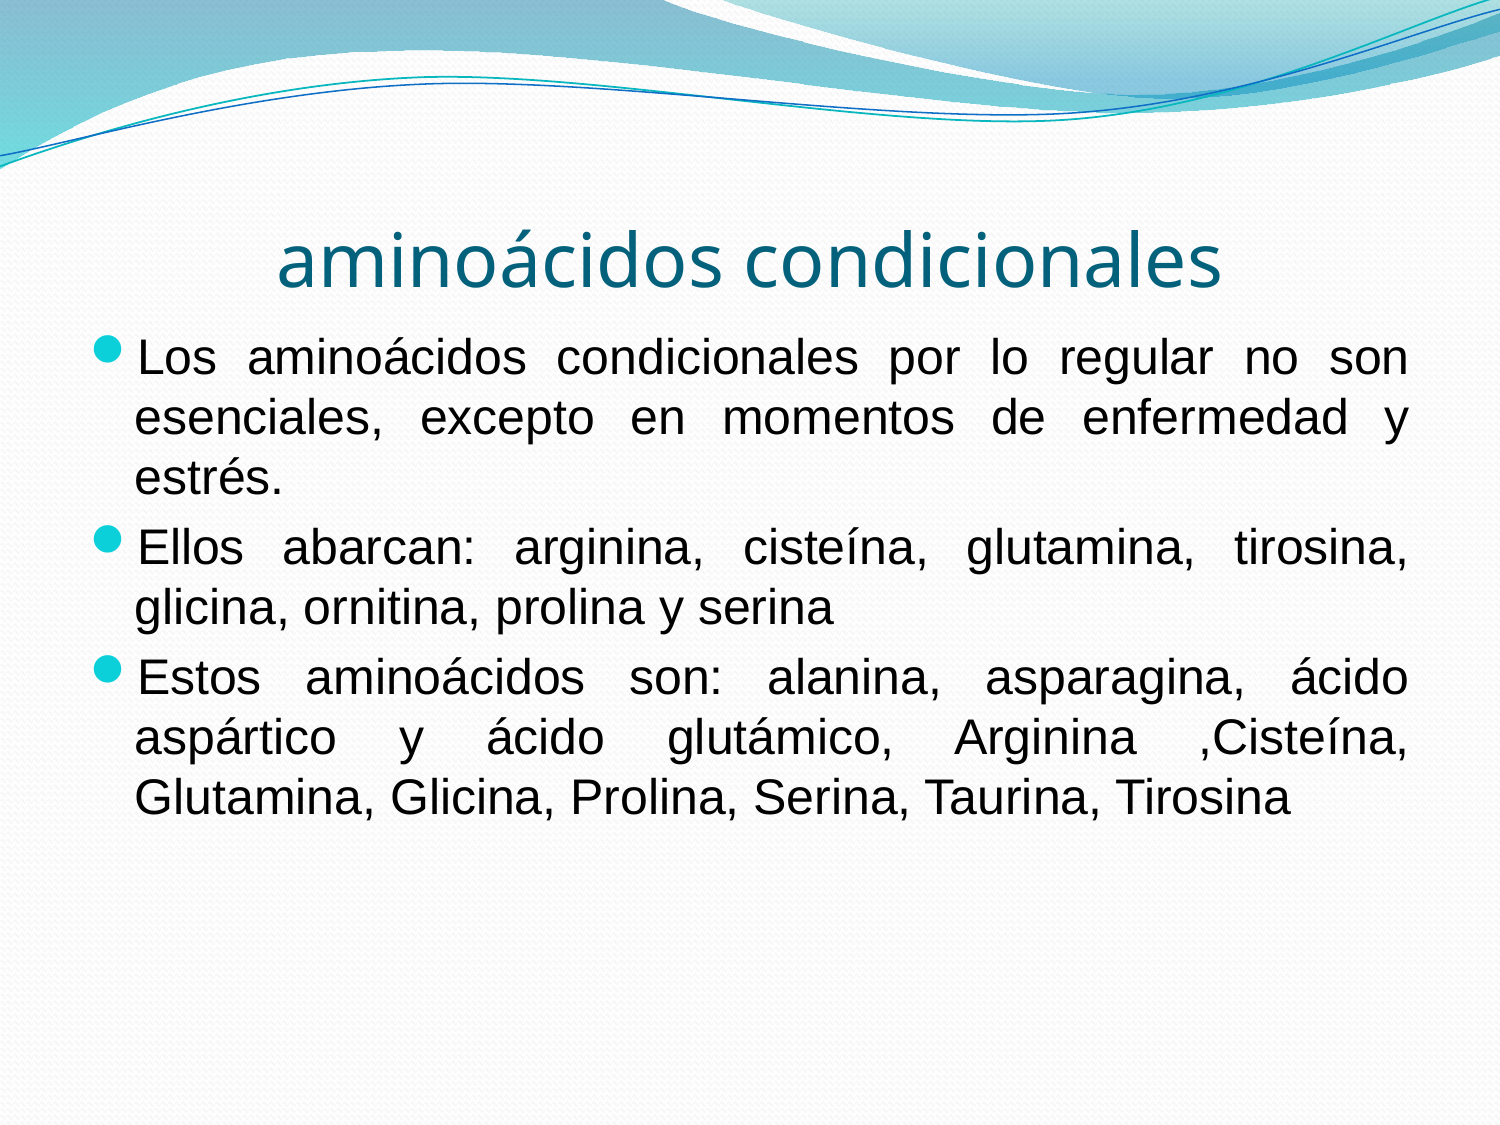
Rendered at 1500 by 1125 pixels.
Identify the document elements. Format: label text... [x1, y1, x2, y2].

title aminoácidos condicionales [75, 115, 1425, 303]
list Los aminoácidos condicionales por lo regular no son esenciales, excepto en momentos de enfermedad y estrés. Ellos abarcan: arginina, cisteína, glutamina, tirosina, glicina, ornitina, prolina y serina Estos aminoácidos son: alanina, asparagina, ácido aspártico y ácido glutámico, Arginina ,Cisteína, Glutamina, Glicina, Prolina, Serina, Taurina, Tirosina [75, 317, 1425, 1038]
